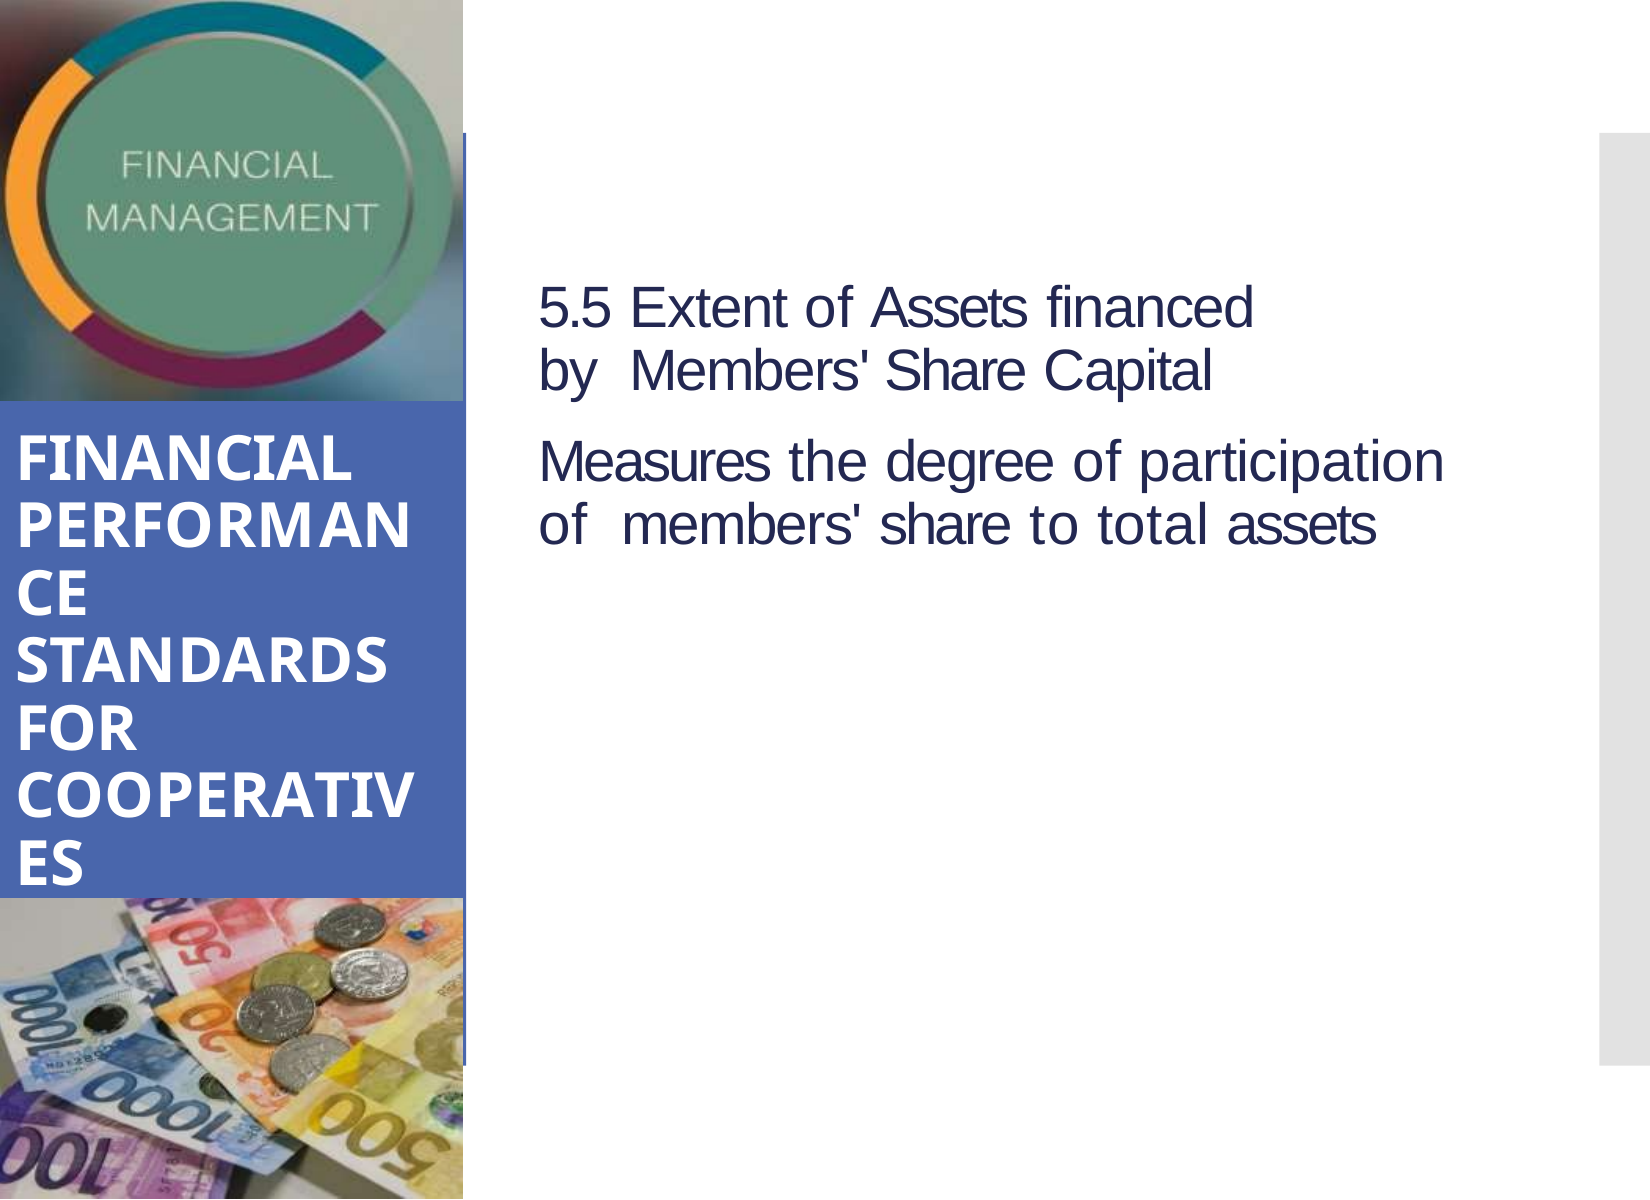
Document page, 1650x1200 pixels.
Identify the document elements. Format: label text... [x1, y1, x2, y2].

text_box [0, 898, 463, 1199]
title FINANCIAL PERFORMANCE STANDARDS FOR COOPERATIVES [12, 416, 446, 898]
text_box [0, 0, 463, 401]
text_box 5.5 Extent of Assets financed by Members' Share Capital Measures the degree of participation of members' share to total assets [536, 266, 1486, 556]
